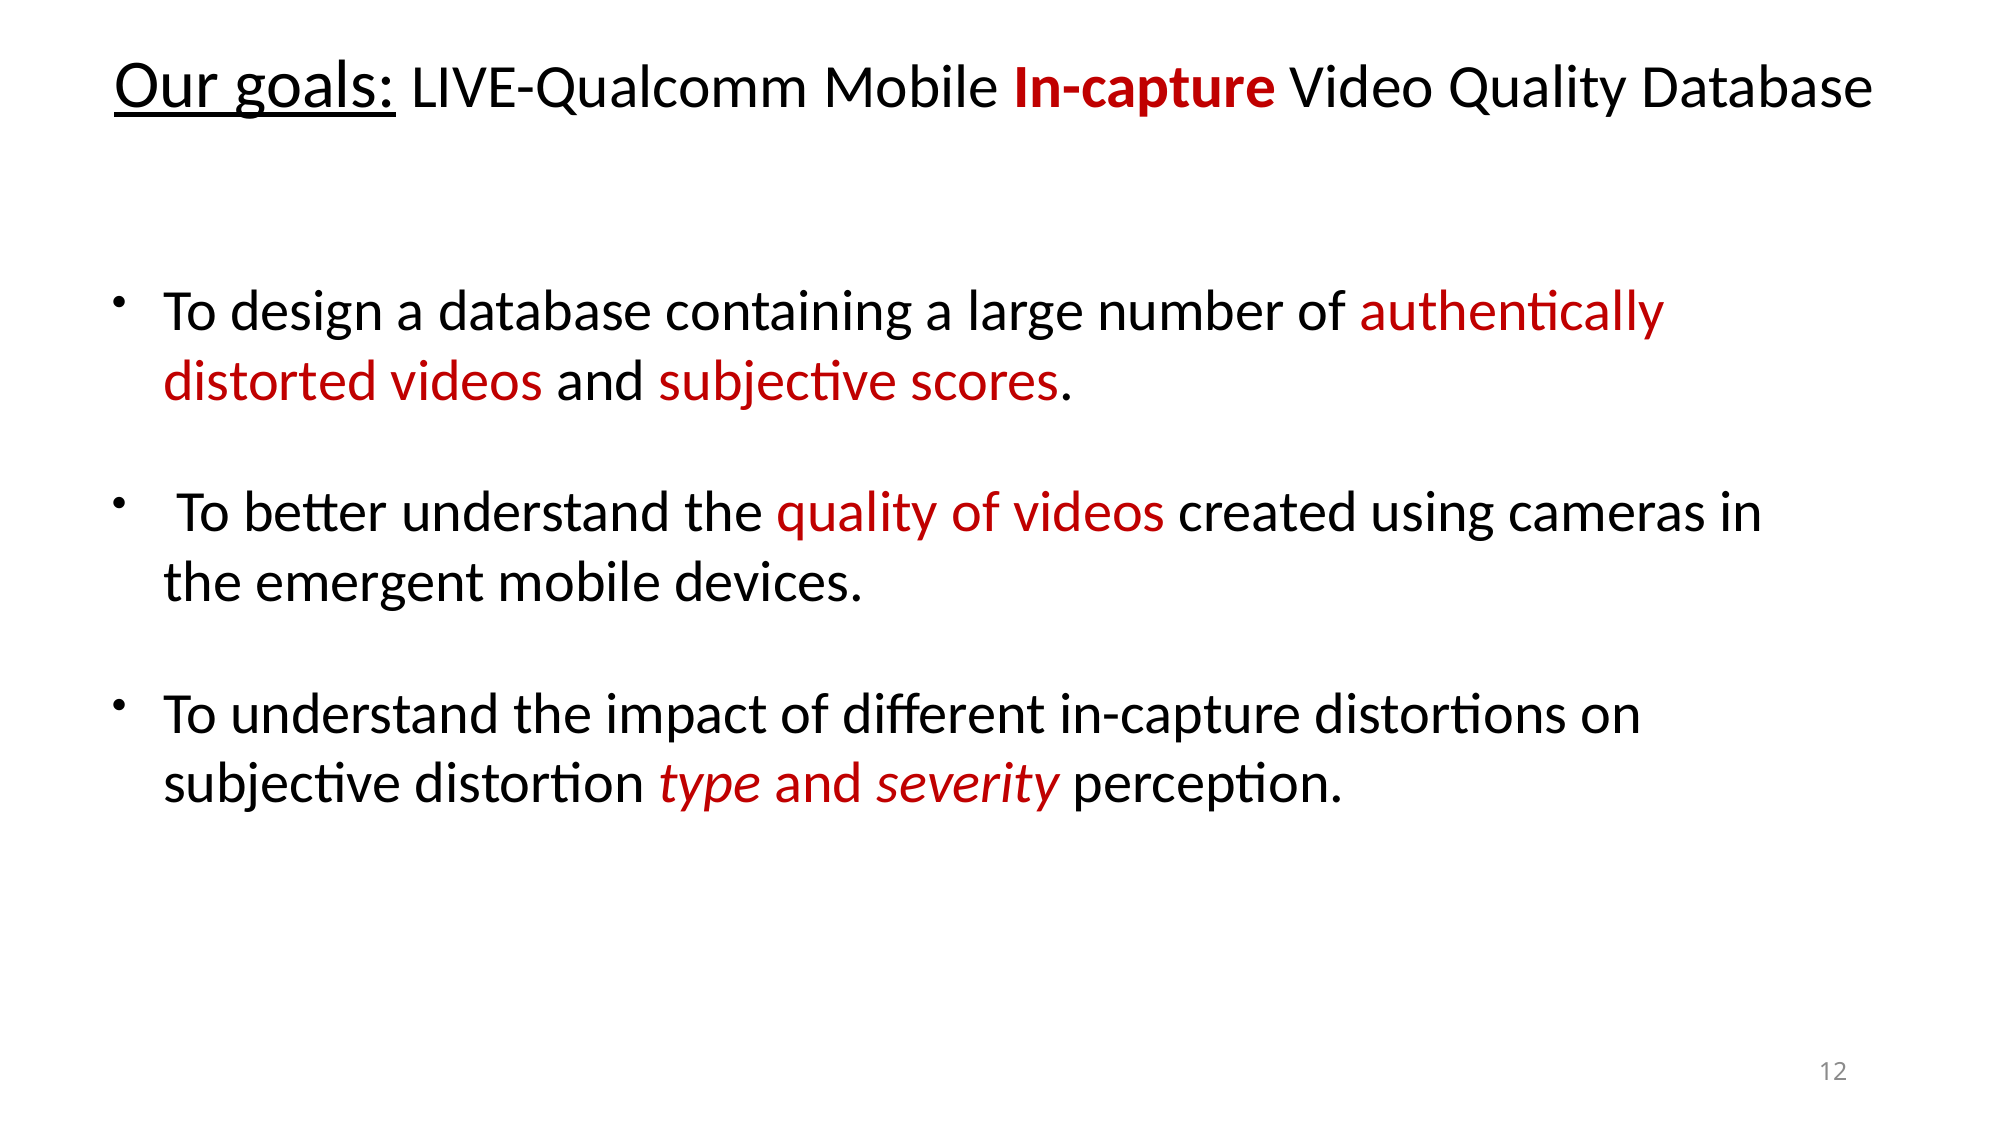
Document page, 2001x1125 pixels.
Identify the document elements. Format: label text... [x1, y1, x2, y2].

list To design a database containing a large number of authentically distorted videos and subjective scores. To better understand the quality of videos created using cameras in the emergent mobile devices. To understand the impact of different in-capture distortions on subjective distortion type and severity perception. [111, 271, 1820, 913]
slide_number 12 [1412, 1042, 1863, 1103]
title Our goals: LIVE-Qualcomm Mobile In-capture Video Quality Database [7, 39, 1982, 171]
